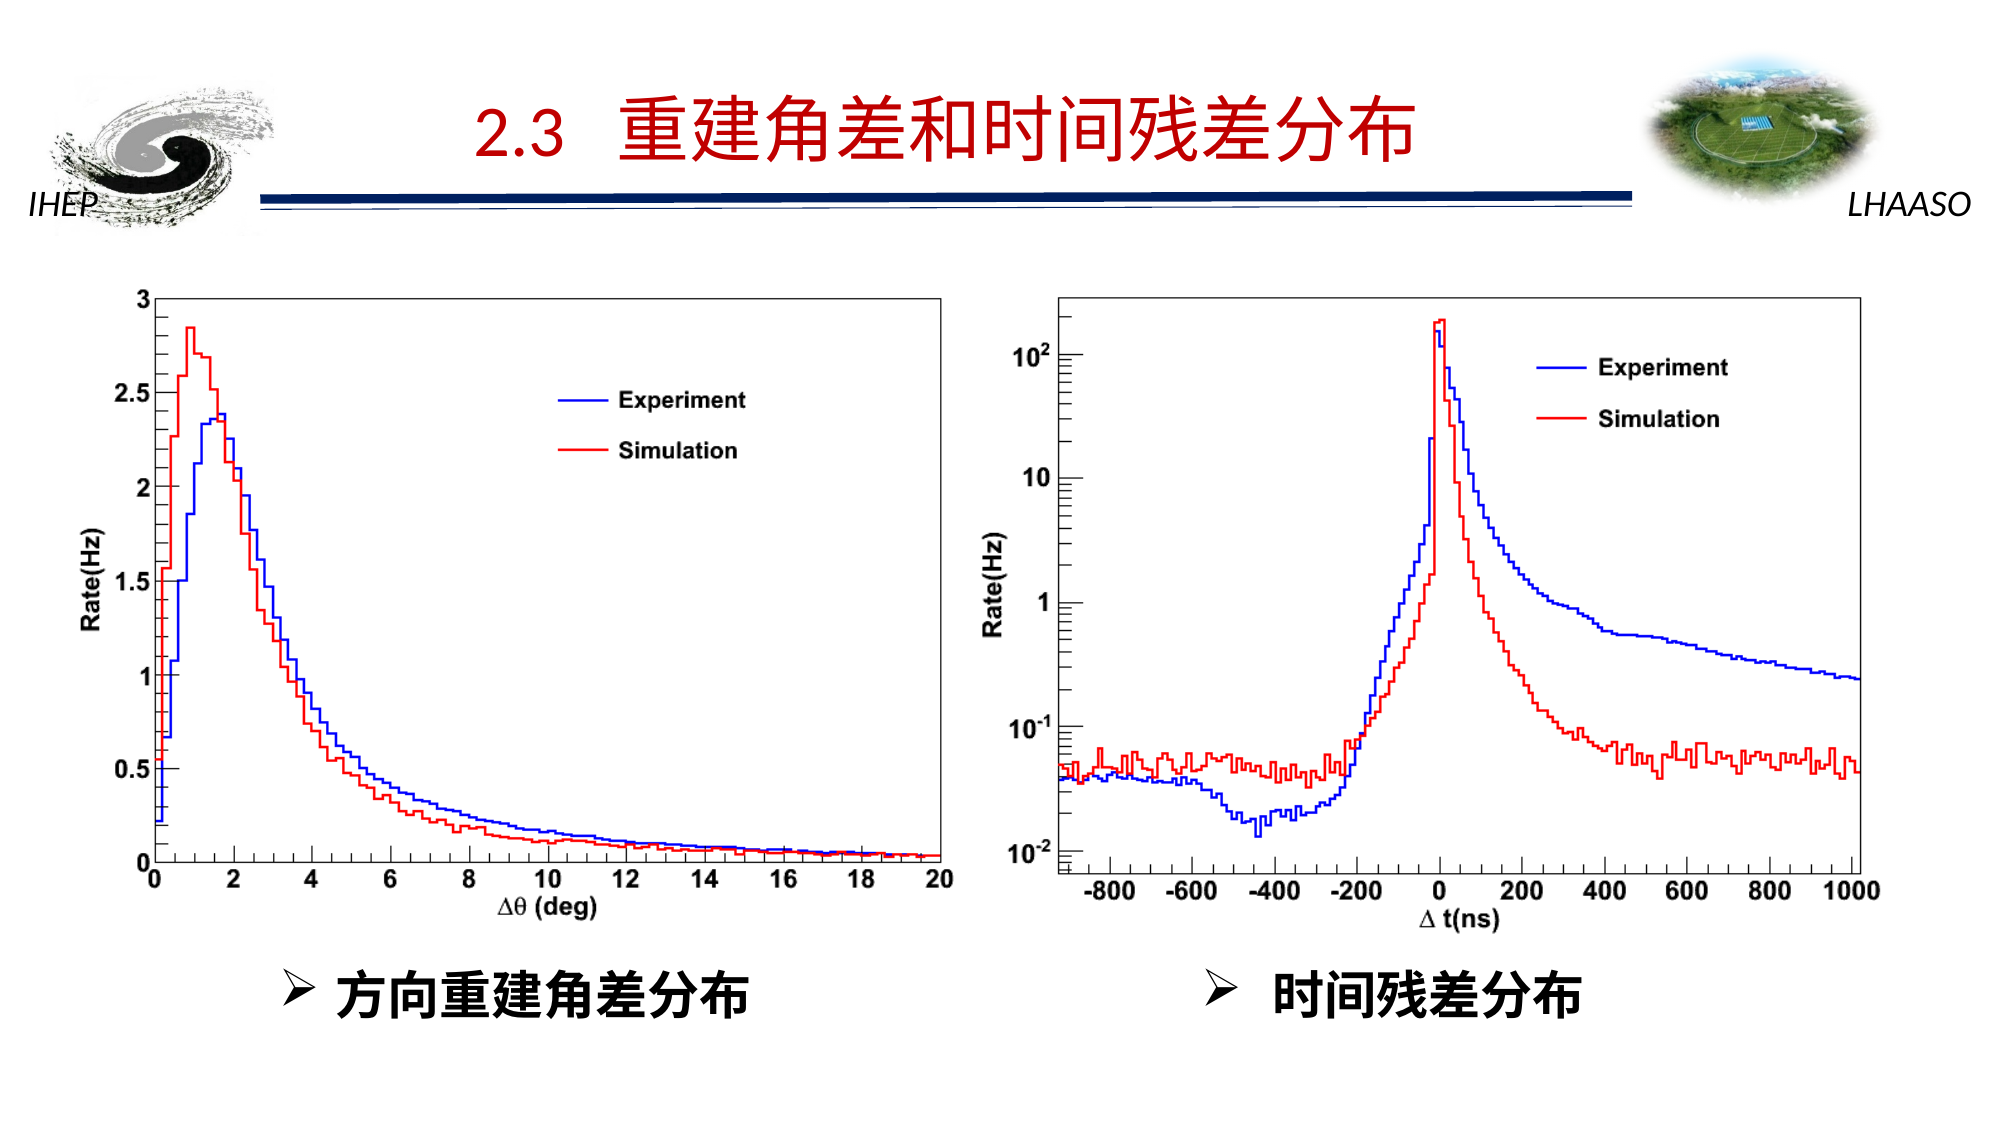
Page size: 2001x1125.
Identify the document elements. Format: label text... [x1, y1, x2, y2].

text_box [260, 195, 1632, 199]
text_box IHEP [12, 171, 42, 232]
text_box 方向重建角差分布 [264, 955, 767, 1033]
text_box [260, 206, 1632, 210]
picture [1632, 46, 1891, 212]
text_box LHAASO [1832, 171, 1987, 232]
picture [70, 275, 960, 926]
picture [975, 286, 1884, 935]
picture [42, 73, 284, 236]
text_box 时间残差分布 [1186, 955, 1600, 1033]
text_box 2.3 重建角差和时间残差分布 [458, 76, 1434, 179]
